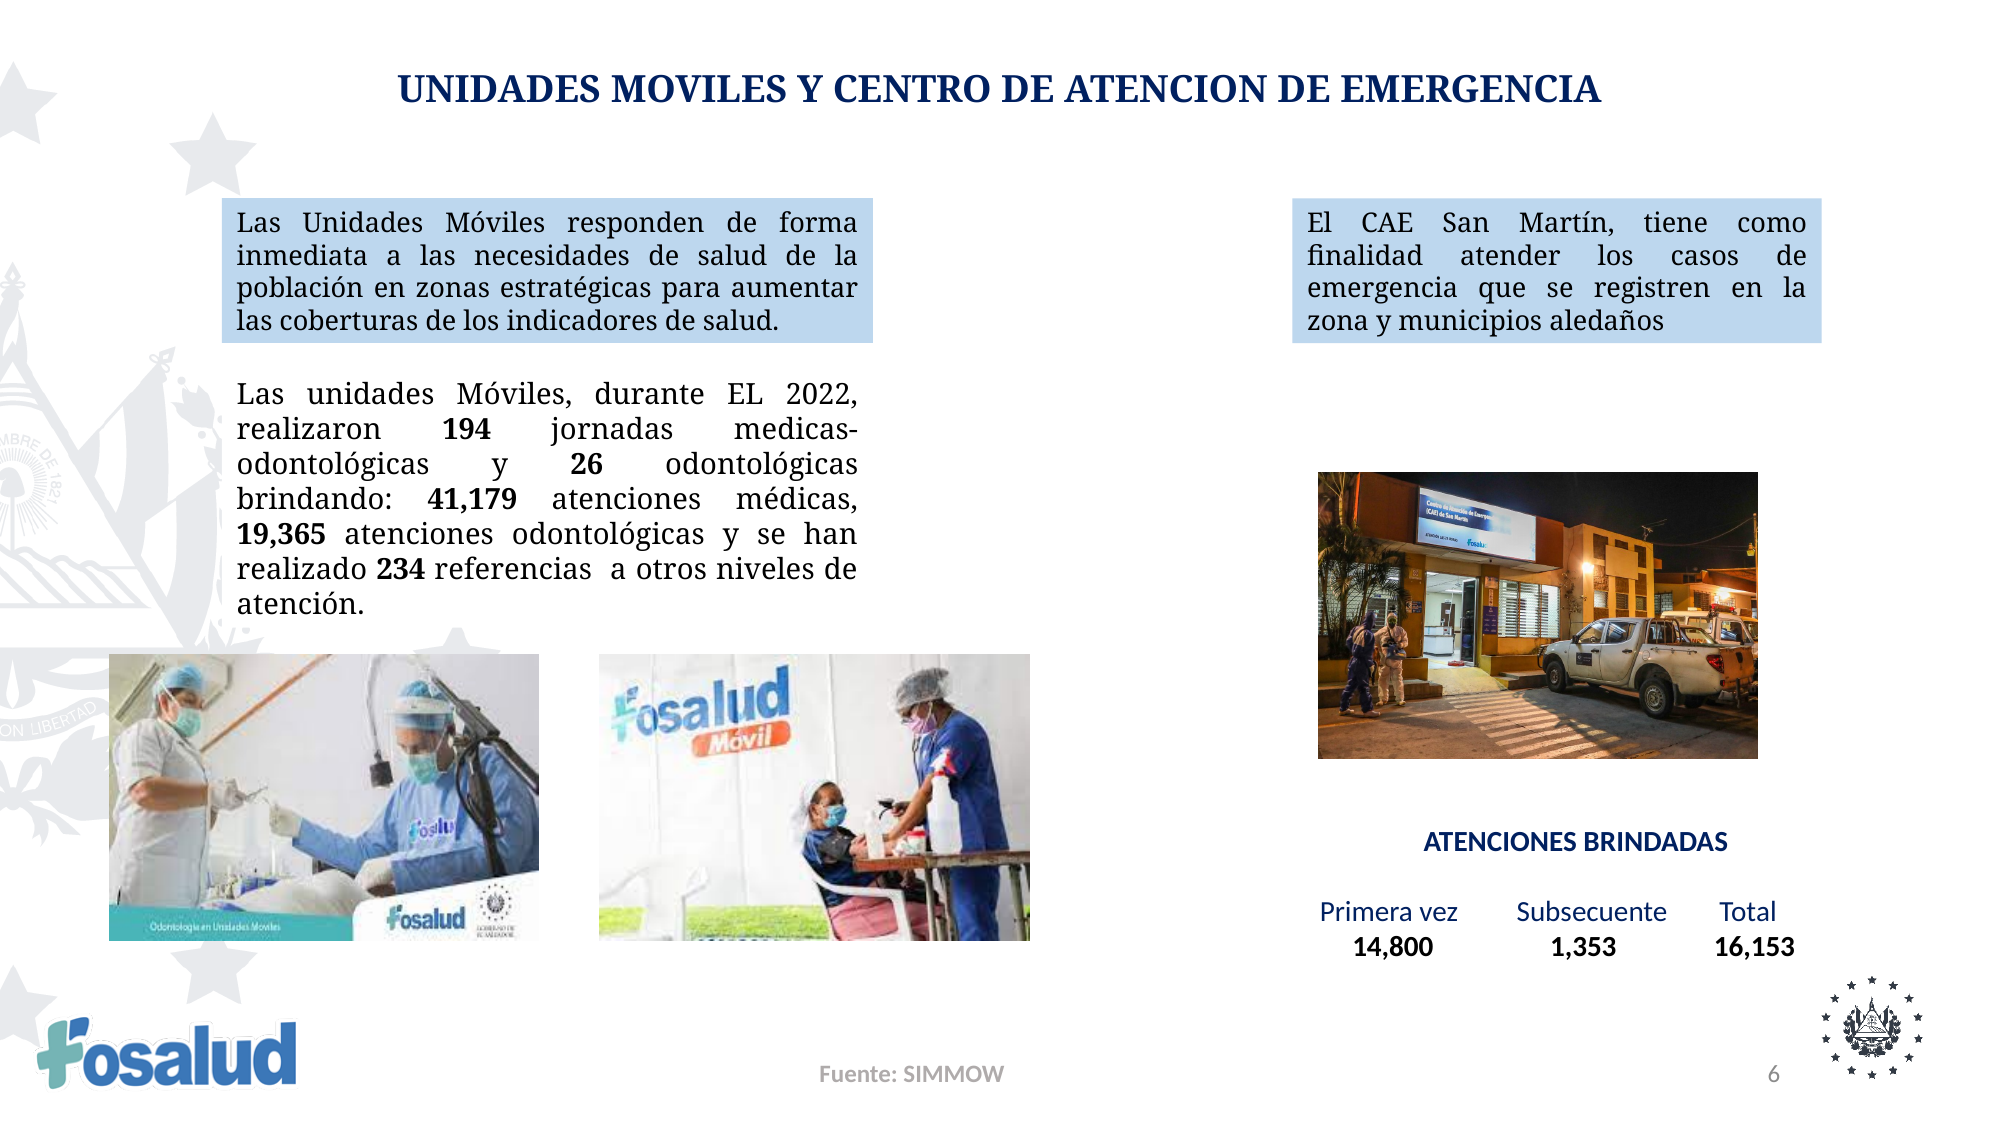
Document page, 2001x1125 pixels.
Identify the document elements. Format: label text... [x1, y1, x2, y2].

text_box El CAE San Martín, tiene como finalidad atender los casos de emergencia que se registren en la zona y municipios aledaños [1292, 198, 1822, 344]
picture [1318, 472, 1758, 759]
footer Fuente: SIMMOW [599, 1042, 1225, 1103]
title UNIDADES MOVILES Y CENTRO DE ATENCION DE EMERGENCIA [337, 27, 1663, 146]
picture [1806, 961, 1938, 1093]
picture [599, 654, 1030, 941]
text_box Las Unidades Móviles responden de forma inmediata a las necesidades de salud de la población en zonas estratégicas para aumentar las coberturas de los indicadores de salud. [221, 198, 873, 343]
slide_number 6 [1412, 1042, 1796, 1103]
picture [33, 1013, 300, 1093]
text_box ATENCIONES BRINDADAS Primera vez Subsecuente Total 14,800 1,353 16,153 [1305, 815, 1847, 970]
picture [109, 654, 539, 941]
text_box Las unidades Móviles, durante EL 2022, realizaron 194 jornadas medicas-odontológicas y 26 odontológicas brindando: 41,179 atenciones médicas, 19,365 atenciones odontológicas y se han realizado 234 referencias a otros niveles de atención. [221, 368, 873, 628]
